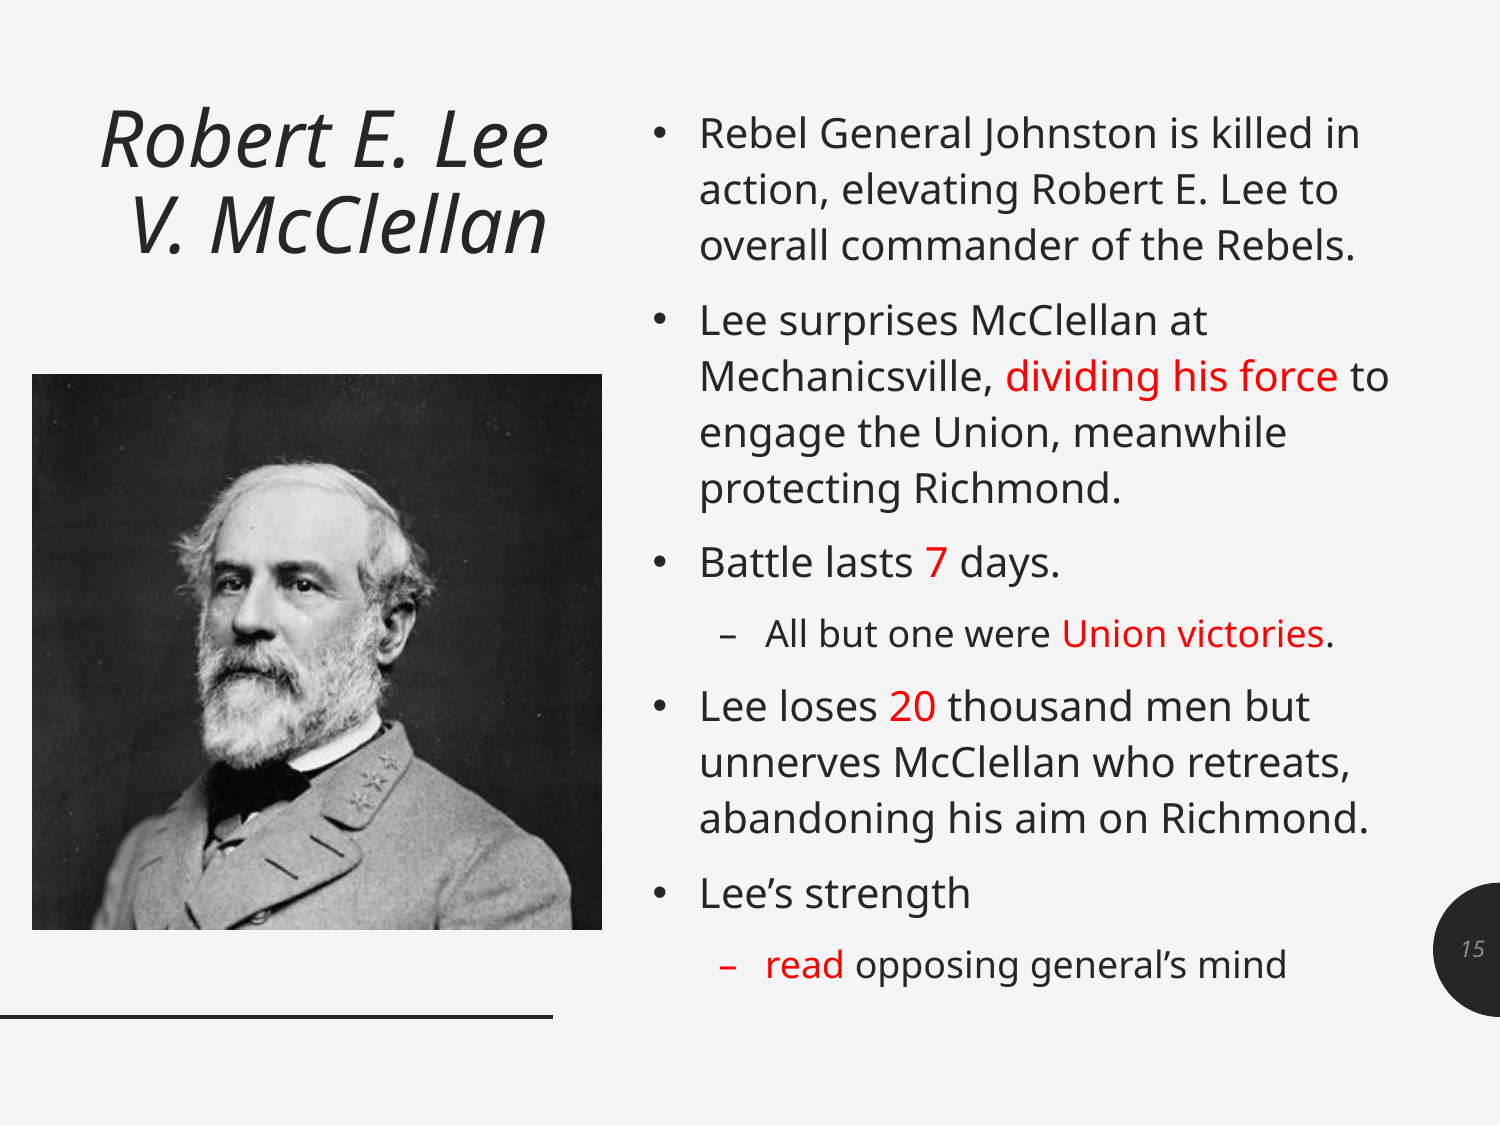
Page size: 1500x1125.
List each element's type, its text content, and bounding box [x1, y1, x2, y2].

picture [32, 374, 602, 930]
list Rebel General Johnston is killed in action, elevating Robert E. Lee to overall commander of the Rebels. Lee surprises McClellan at Mechanicsville, dividing his force to engage the Union, meanwhile protecting Richmond. Battle lasts 7 days. All but one were Union victories. Lee loses 20 thousand men but unnerves McClellan who retreats, abandoning his aim on Richmond. Lee’s strength read opposing general’s mind [637, 93, 1407, 1022]
slide_number 15 [1433, 919, 1500, 980]
title Robert E. Lee V. McClellan [24, 91, 566, 905]
